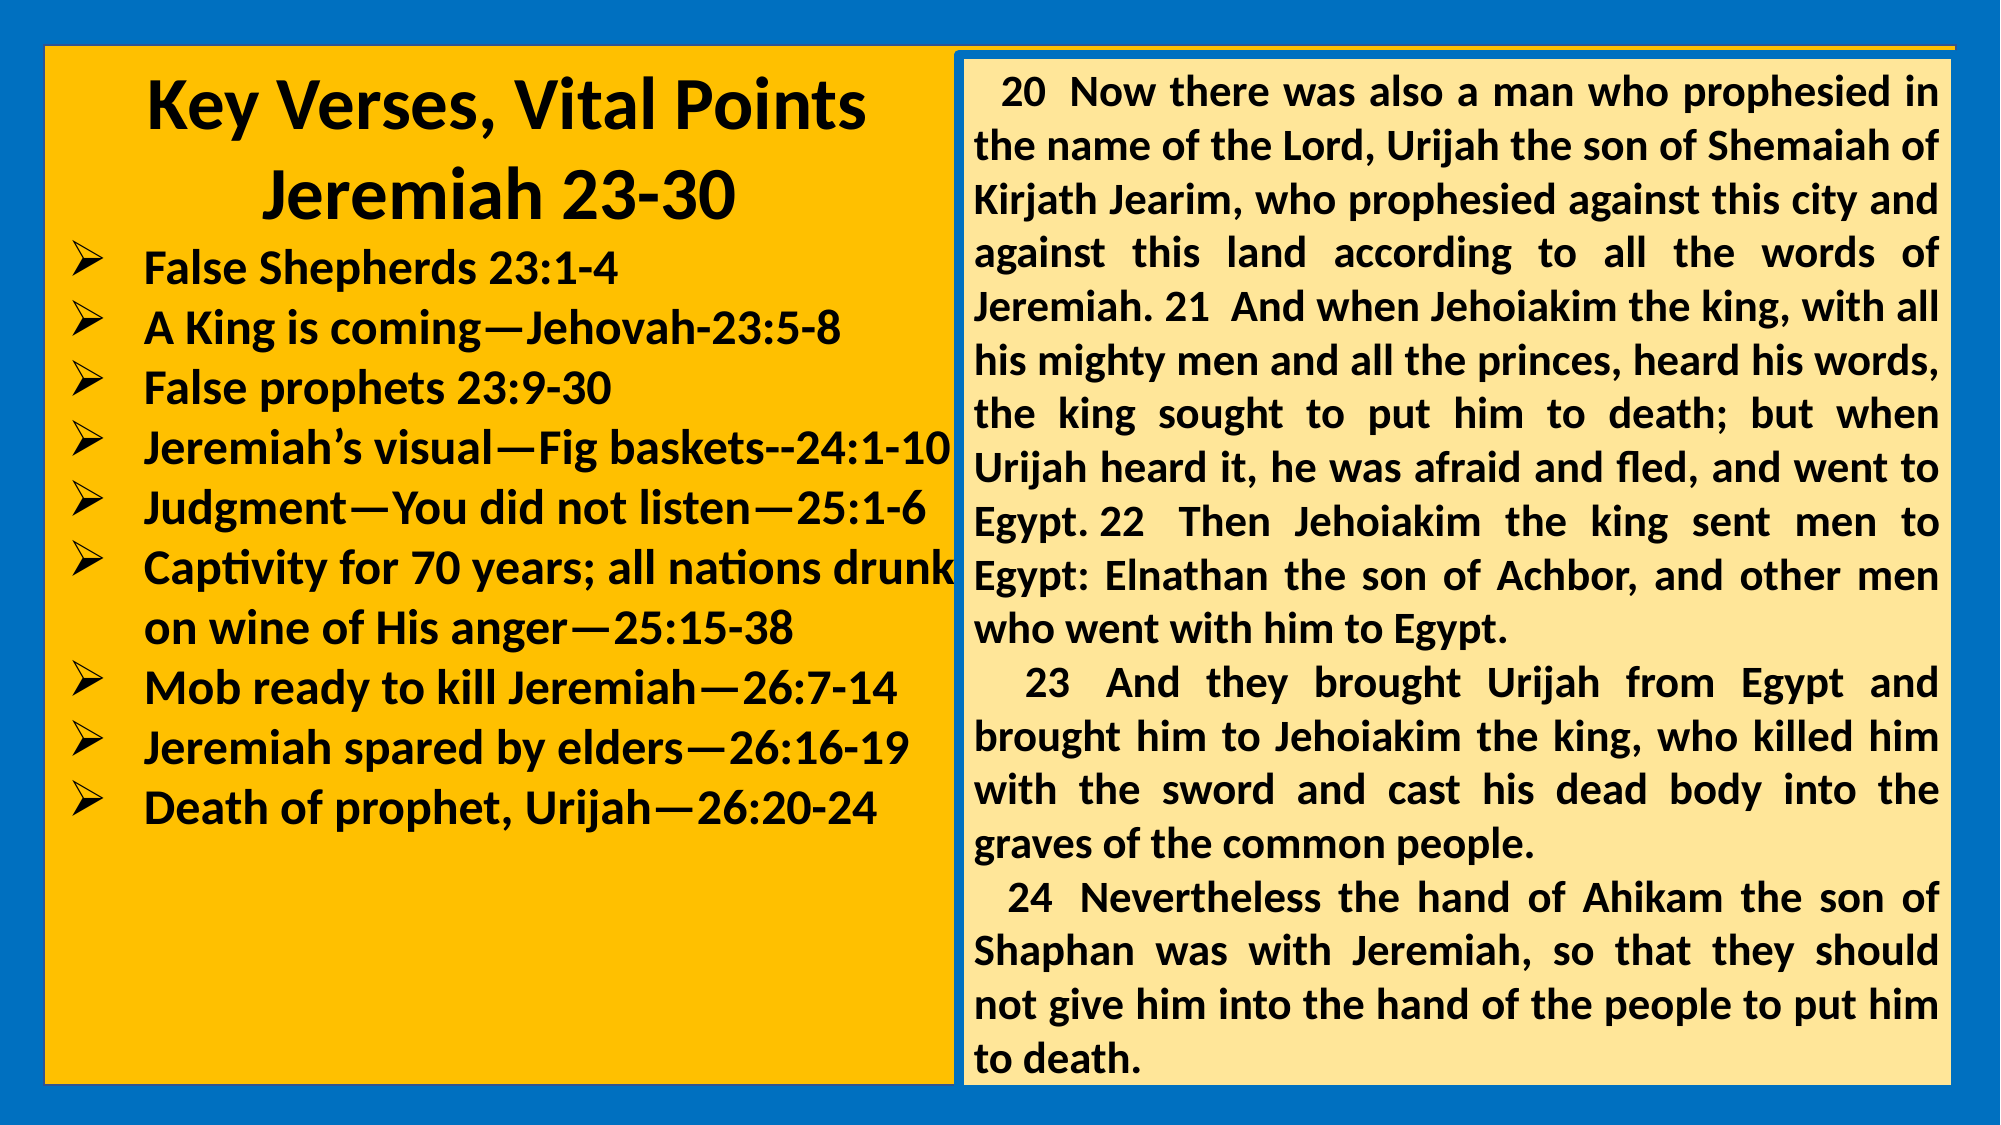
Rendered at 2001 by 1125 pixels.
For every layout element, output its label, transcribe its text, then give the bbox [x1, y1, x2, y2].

text_box 20 Now there was also a man who prophesied in the name of the Lord, Urijah the son of Shemaiah of Kirjath Jearim, who prophesied against this city and against this land according to all the words of Jeremiah. 21 And when Jehoiakim the king, with all his mighty men and all the princes, heard his words, the king sought to put him to death; but when Urijah heard it, he was afraid and fled, and went to Egypt. 22 Then Jehoiakim the king sent men to Egypt: Elnathan the son of Achbor, and other men who went with him to Egypt. 23 And they brought Urijah from Egypt and brought him to Jehoiakim the king, who killed him with the sword and cast his dead body into the graves of the common people. 24 Nevertheless the hand of Ahikam the son of Shaphan was with Jeremiah, so that they should not give him into the hand of the people to put him to death. [959, 54, 1956, 1090]
text_box [43, 44, 1957, 1086]
text_box Key Verses, Vital Points Jeremiah 23-30 False Shepherds 23:1-4 A King is coming—Jehovah-23:5-8 False prophets 23:9-30 Jeremiah’s visual—Fig baskets--24:1-10 Judgment—You did not listen—25:1-6 Captivity for 70 years; all nations drunk on wine of His anger—25:15-38 Mob ready to kill Jeremiah—26:7-14 Jeremiah spared by elders—26:16-19 Death of prophet, Urijah—26:20-24 [44, 46, 972, 842]
